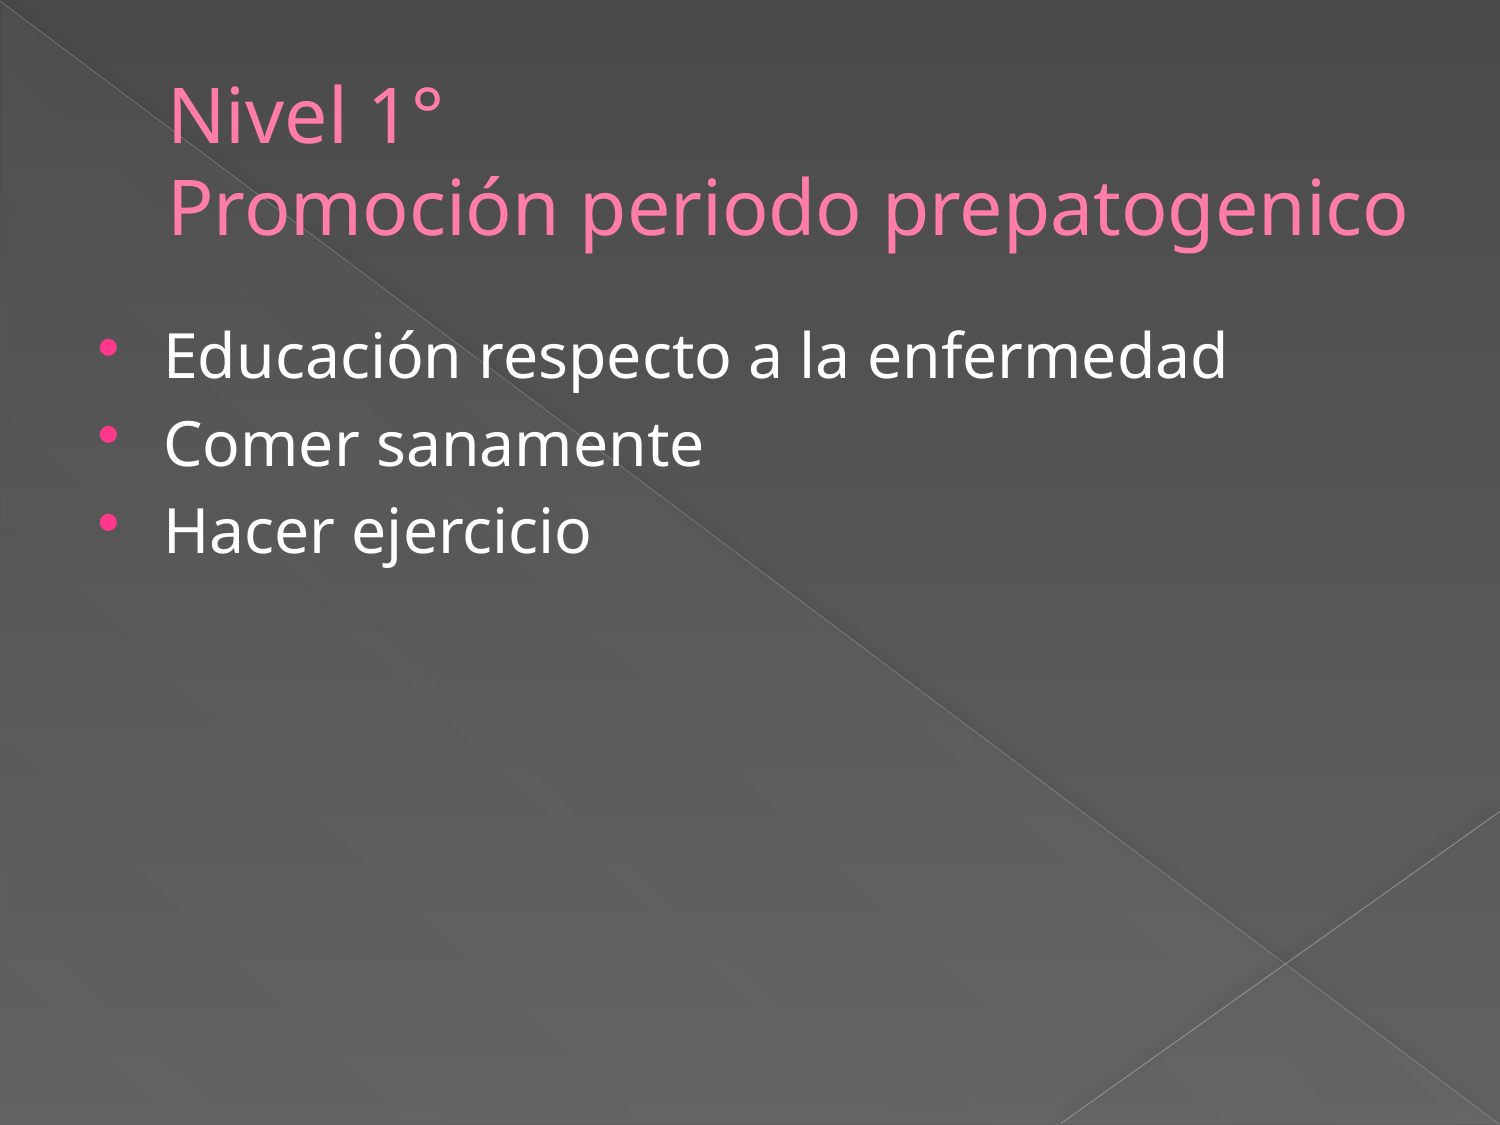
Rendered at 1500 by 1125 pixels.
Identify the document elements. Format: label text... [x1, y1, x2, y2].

title Nivel 1° Promoción periodo prepatogenico [75, 43, 1425, 274]
list Educación respecto a la enfermedad Comer sanamente Hacer ejercicio [75, 308, 1425, 1059]
